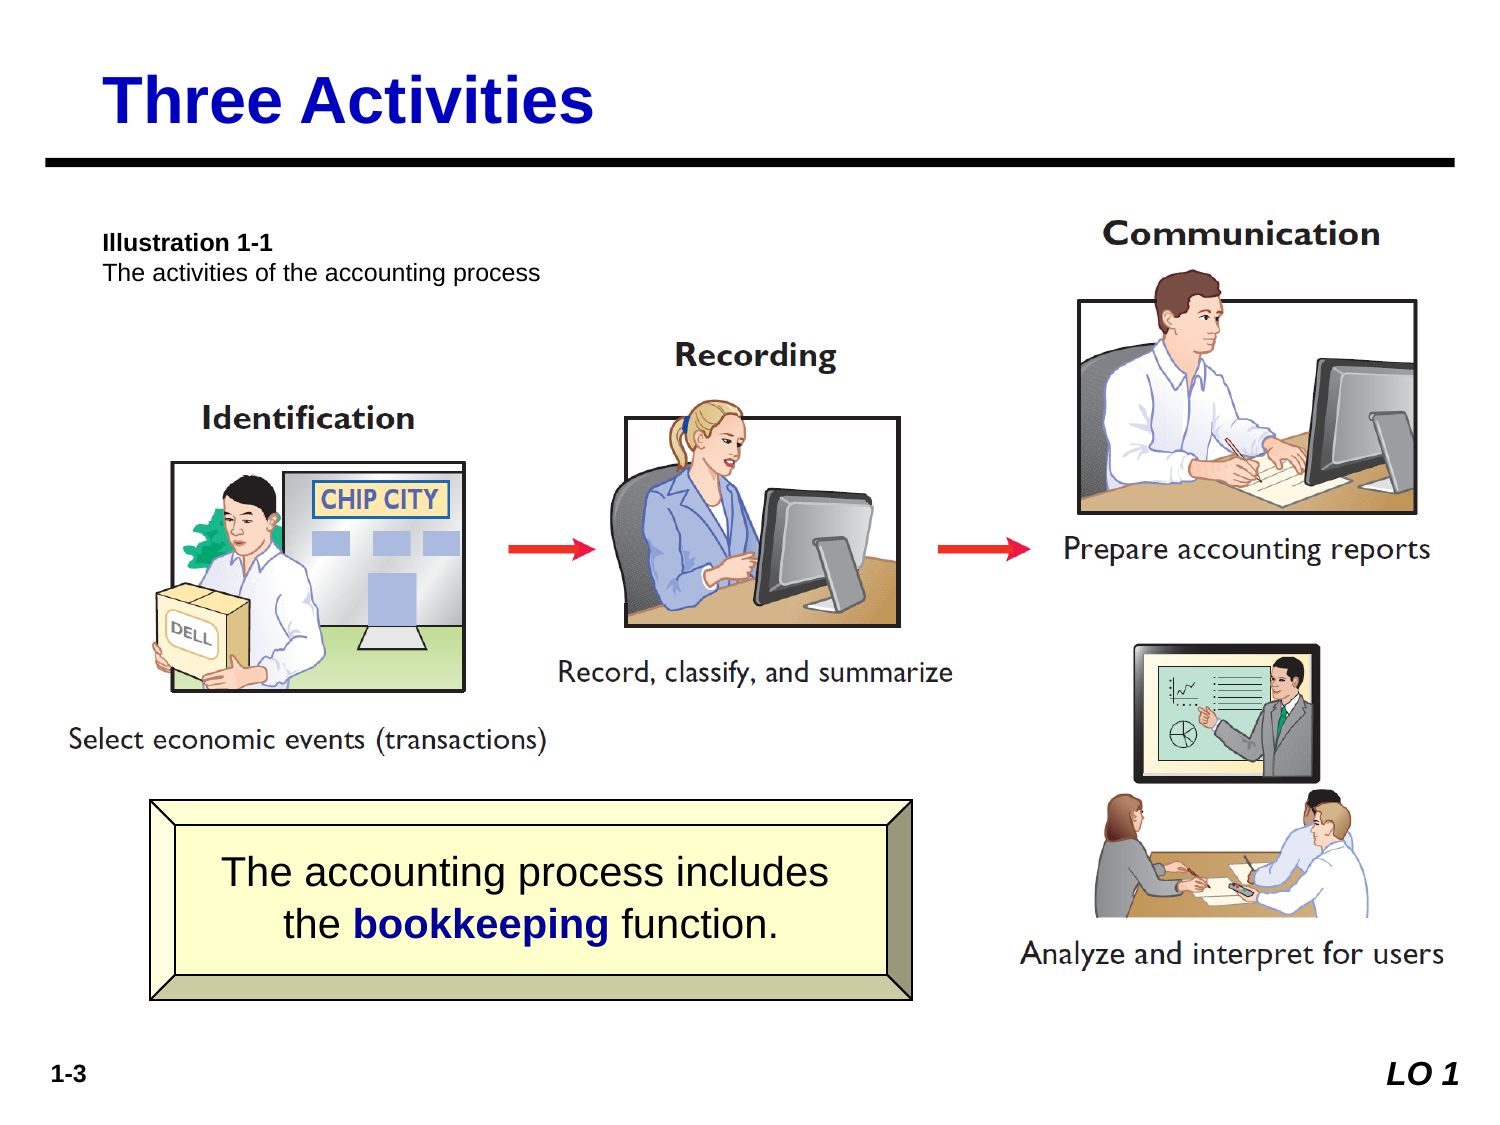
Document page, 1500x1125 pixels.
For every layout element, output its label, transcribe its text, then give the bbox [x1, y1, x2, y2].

text_box The accounting process includes the bookkeeping function. [149, 800, 913, 1001]
text_box Illustration 1-1 The activities of the accounting process [87, 218, 575, 294]
text_box LO 1 [1350, 1044, 1475, 1100]
text_box [151, 976, 911, 1000]
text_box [150, 801, 175, 999]
picture [1012, 634, 1451, 976]
text_box [152, 801, 910, 825]
text_box Three Activities [87, 50, 1338, 142]
picture [56, 212, 1438, 763]
